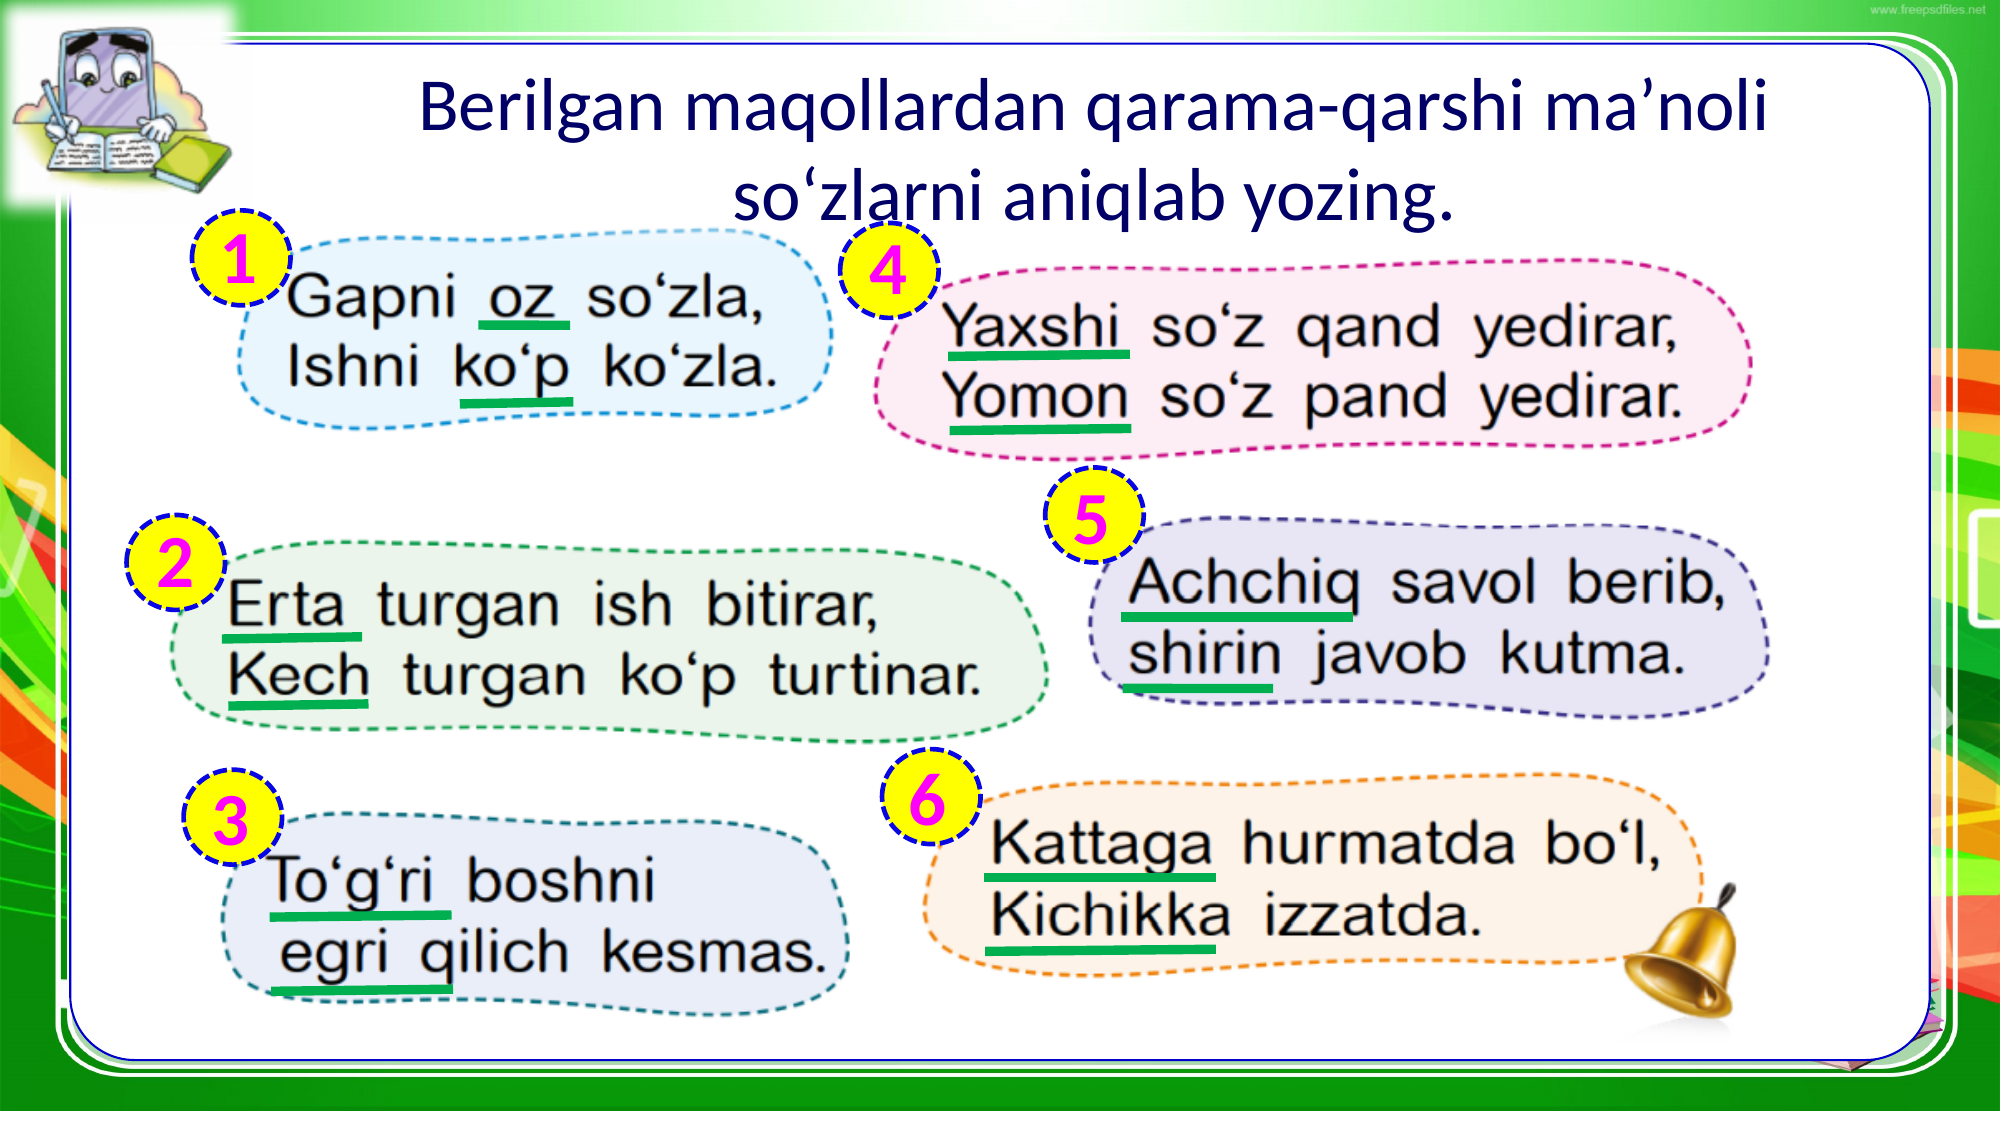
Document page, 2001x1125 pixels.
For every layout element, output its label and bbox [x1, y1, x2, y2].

text_box [221, 636, 363, 640]
text_box [269, 914, 452, 918]
picture [0, 0, 2000, 1111]
text_box [228, 703, 369, 707]
